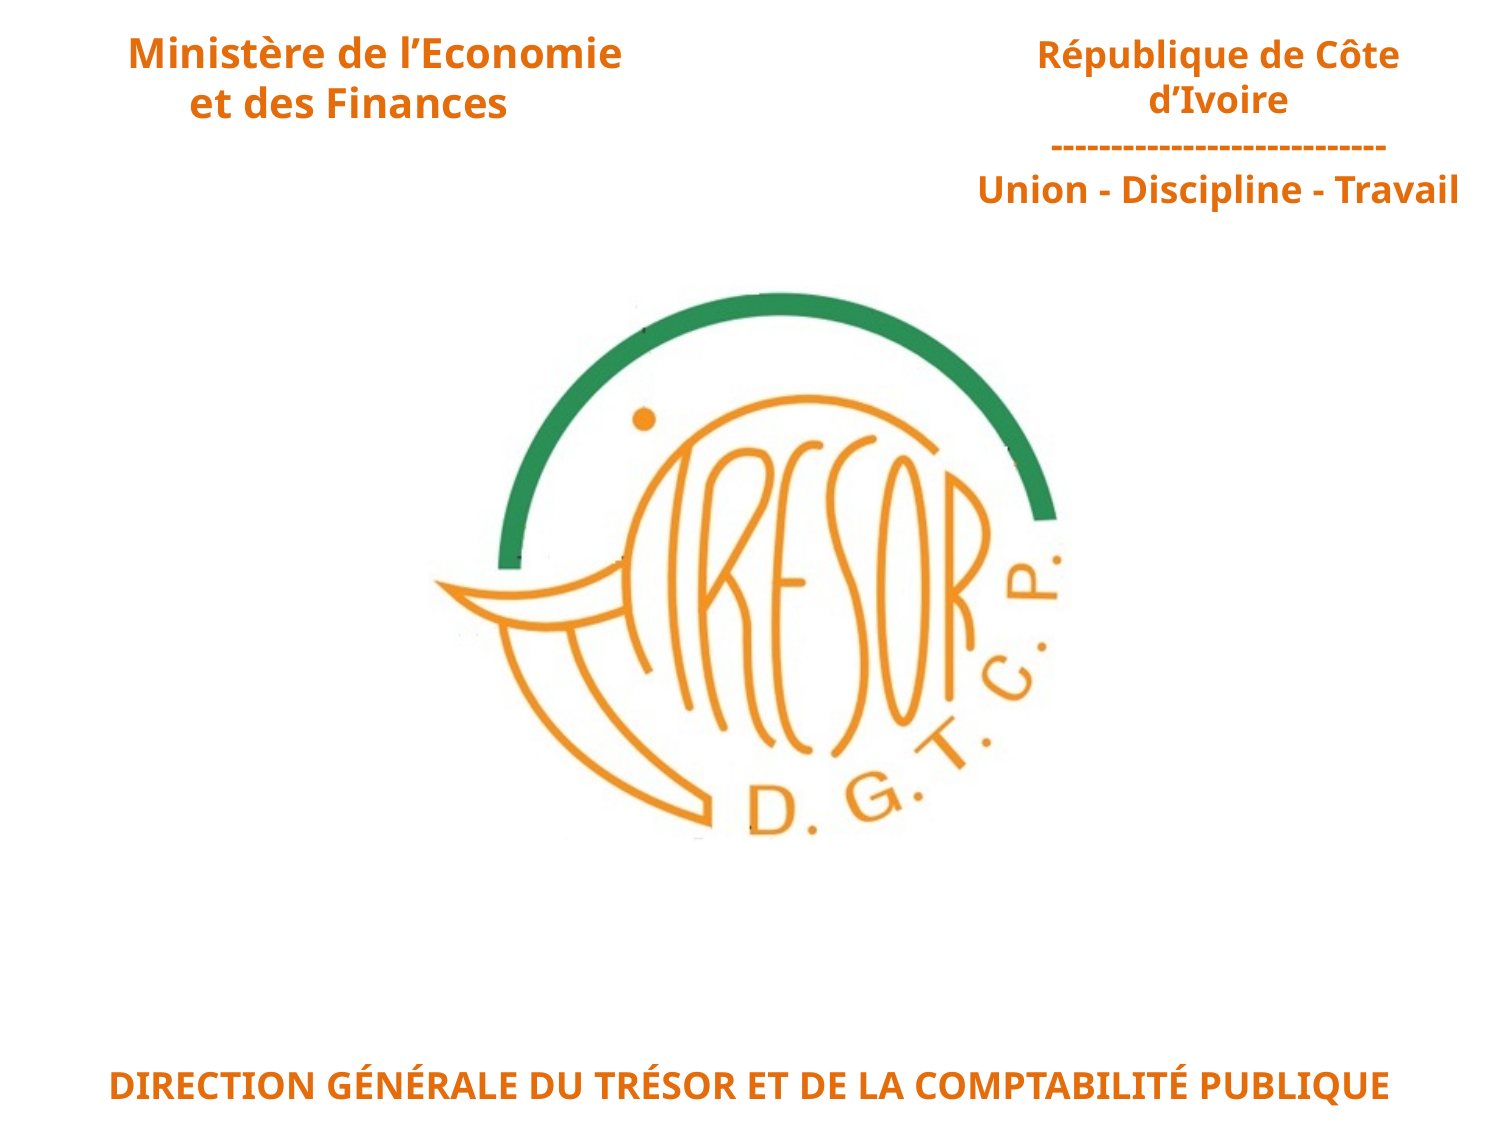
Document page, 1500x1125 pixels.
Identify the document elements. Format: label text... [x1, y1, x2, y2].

picture [427, 284, 1073, 841]
text_box République de Côte d’Ivoire ---------------------------- Union - Discipline - Travail [960, 23, 1477, 219]
text_box Ministère de l’Economie et des Finances [35, 18, 845, 134]
text_box DIRECTION GÉNÉRALE DU TRÉSOR ET DE LA COMPTABILITÉ PUBLIQUE [0, 1054, 1500, 1115]
